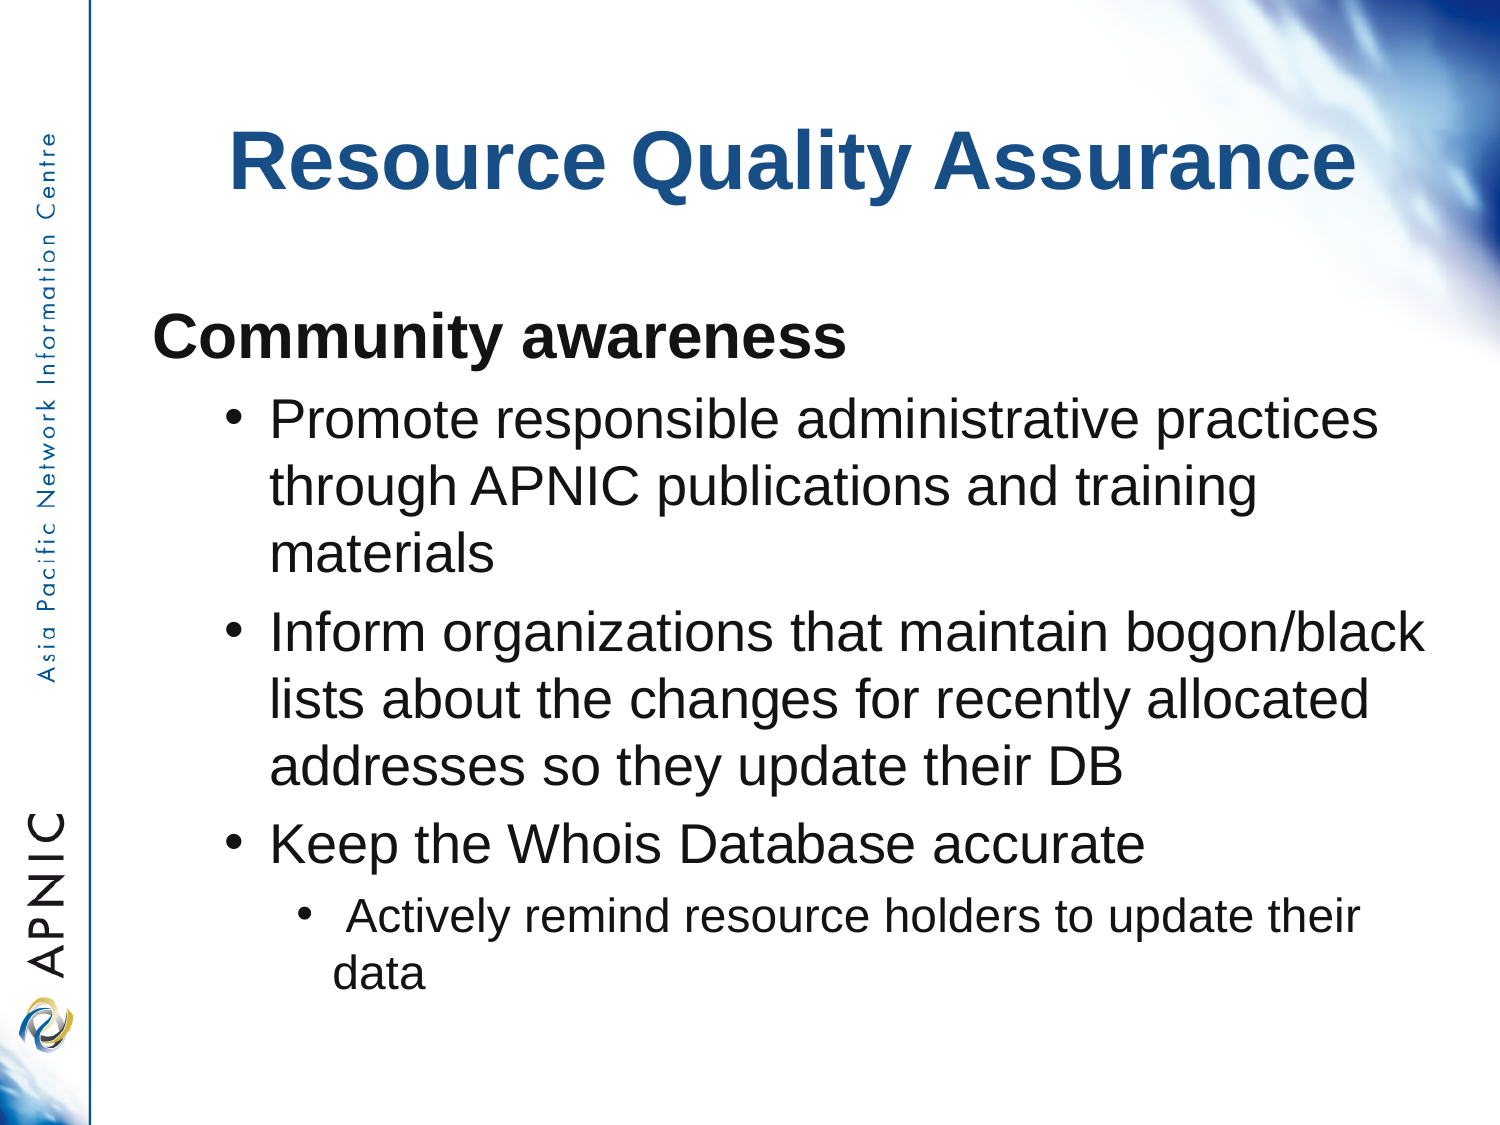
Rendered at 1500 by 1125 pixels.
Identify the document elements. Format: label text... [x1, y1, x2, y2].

list Community awareness Promote responsible administrative practices through APNIC publications and training materials Inform organizations that maintain bogon/black lists about the changes for recently allocated addresses so they update their DB Keep the Whois Database accurate Actively remind resource holders to update their data [137, 287, 1451, 1076]
title Resource Quality Assurance [137, 62, 1451, 251]
picture [0, 0, 1500, 1125]
